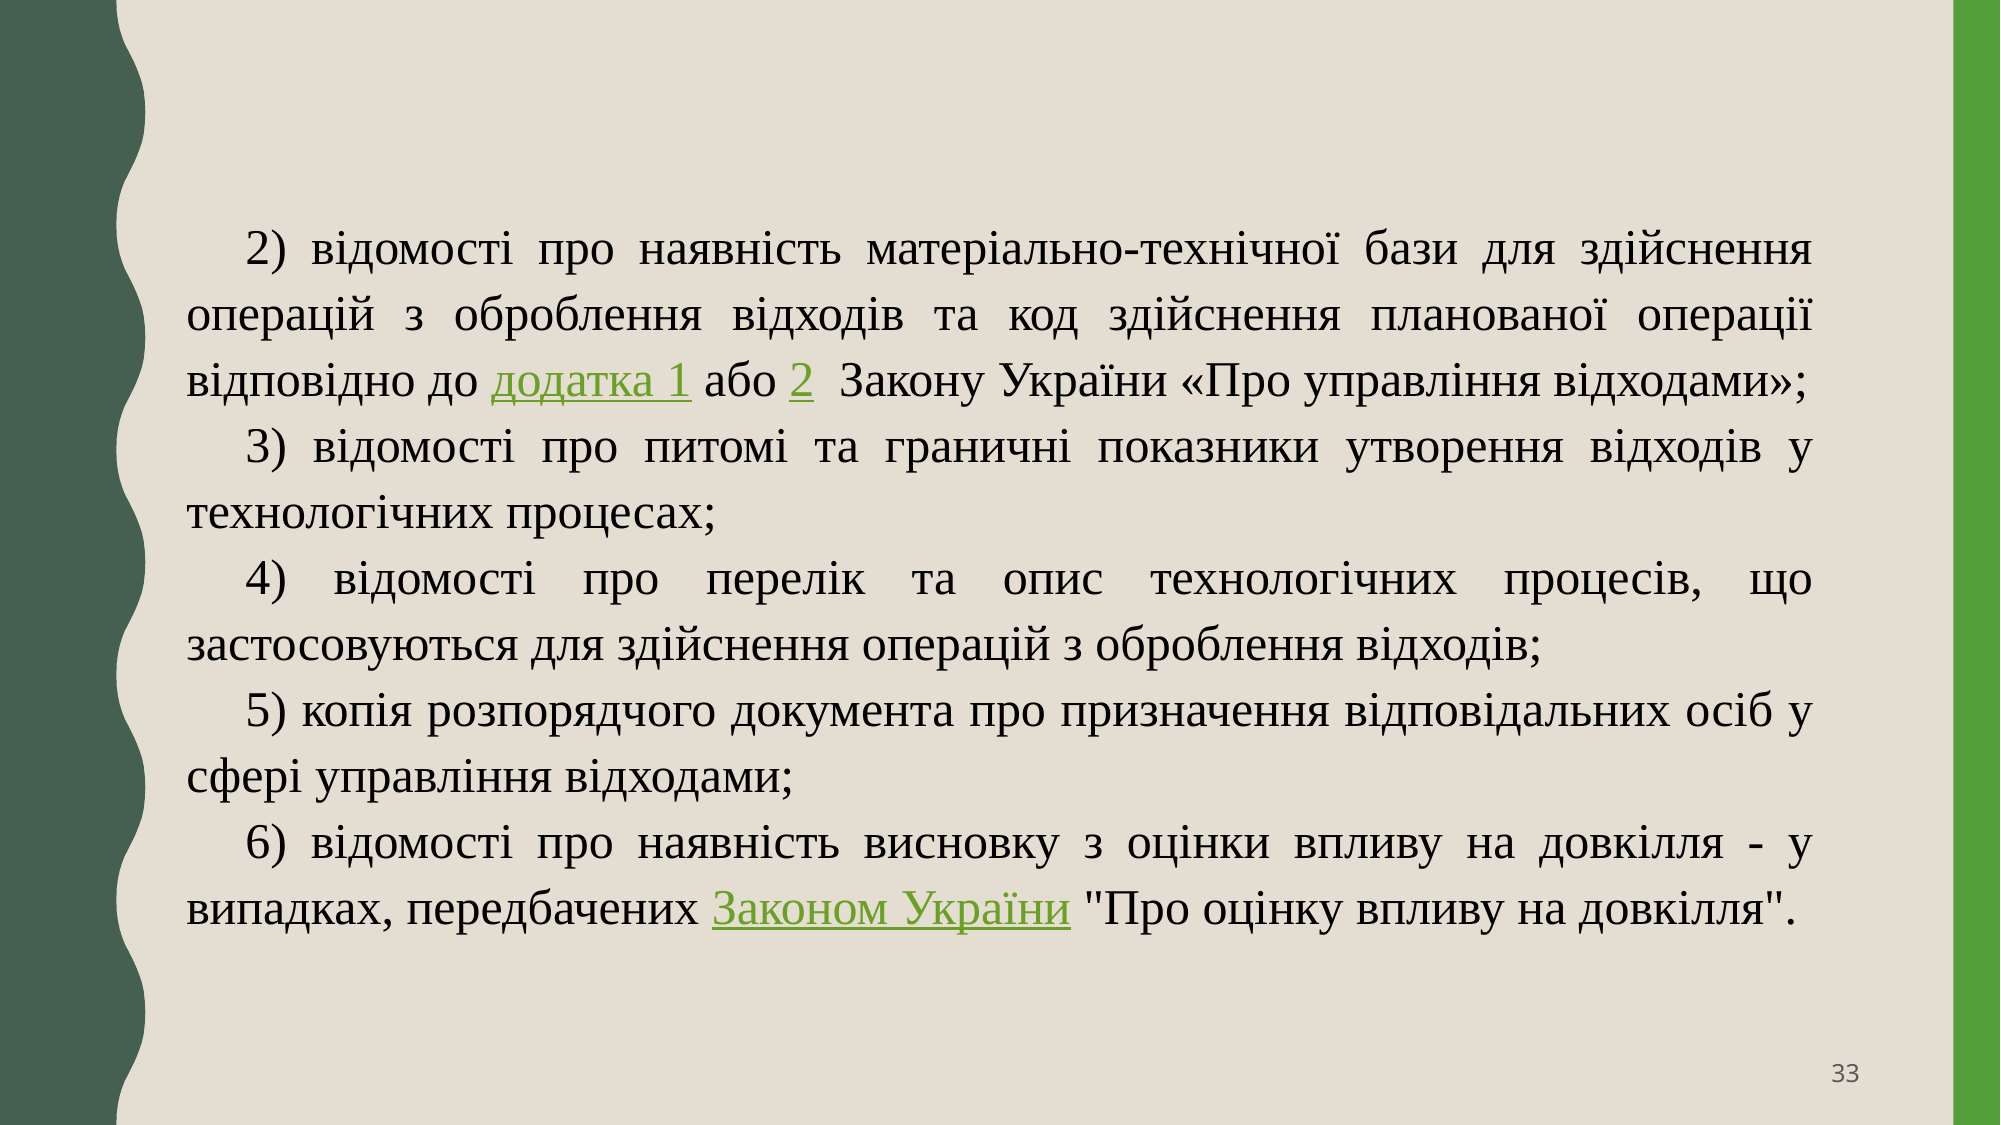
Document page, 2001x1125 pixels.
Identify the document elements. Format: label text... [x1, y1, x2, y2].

text_box 2) відомості про наявність матеріально-технічної бази для здійснення операцій з оброблення відходів та код здійснення планованої операції відповідно до додатка 1 або 2 Закону України «Про управління відходами»; 3) відомості про питомі та граничні показники утворення відходів у технологічних процесах; 4) відомості про перелік та опис технологічних процесів, що застосовуються для здійснення операцій з оброблення відходів; 5) копія розпорядчого документа про призначення відповідальних осіб у сфері управління відходами; 6) відомості про наявність висновку з оцінки впливу на довкілля - у випадках, передбачених Законом України "Про оцінку впливу на довкілля". [171, 201, 1829, 1008]
slide_number 33 [1412, 1045, 1875, 1103]
